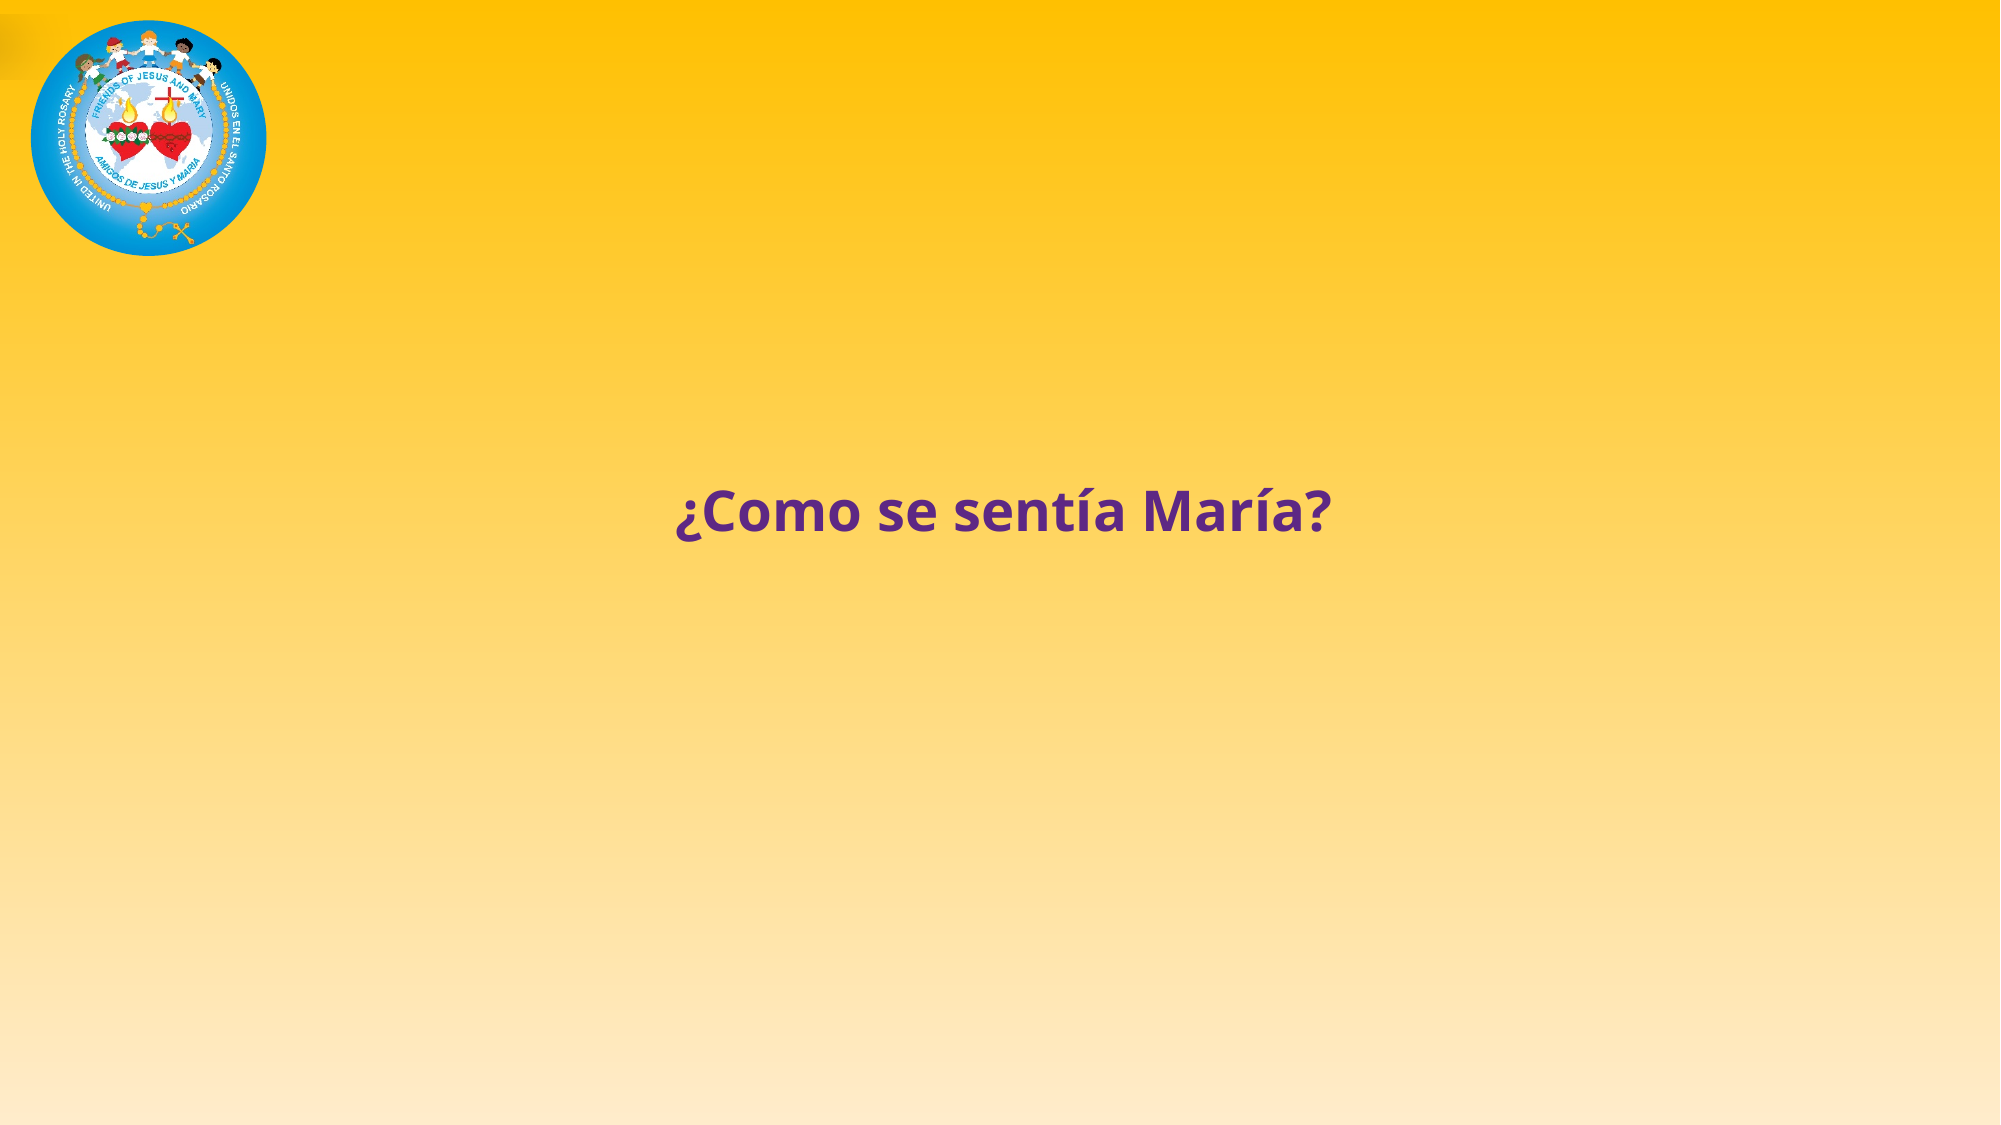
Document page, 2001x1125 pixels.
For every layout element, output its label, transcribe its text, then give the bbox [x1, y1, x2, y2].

list ¿Como se sentía María? [355, 467, 1645, 731]
picture [55, 30, 242, 244]
